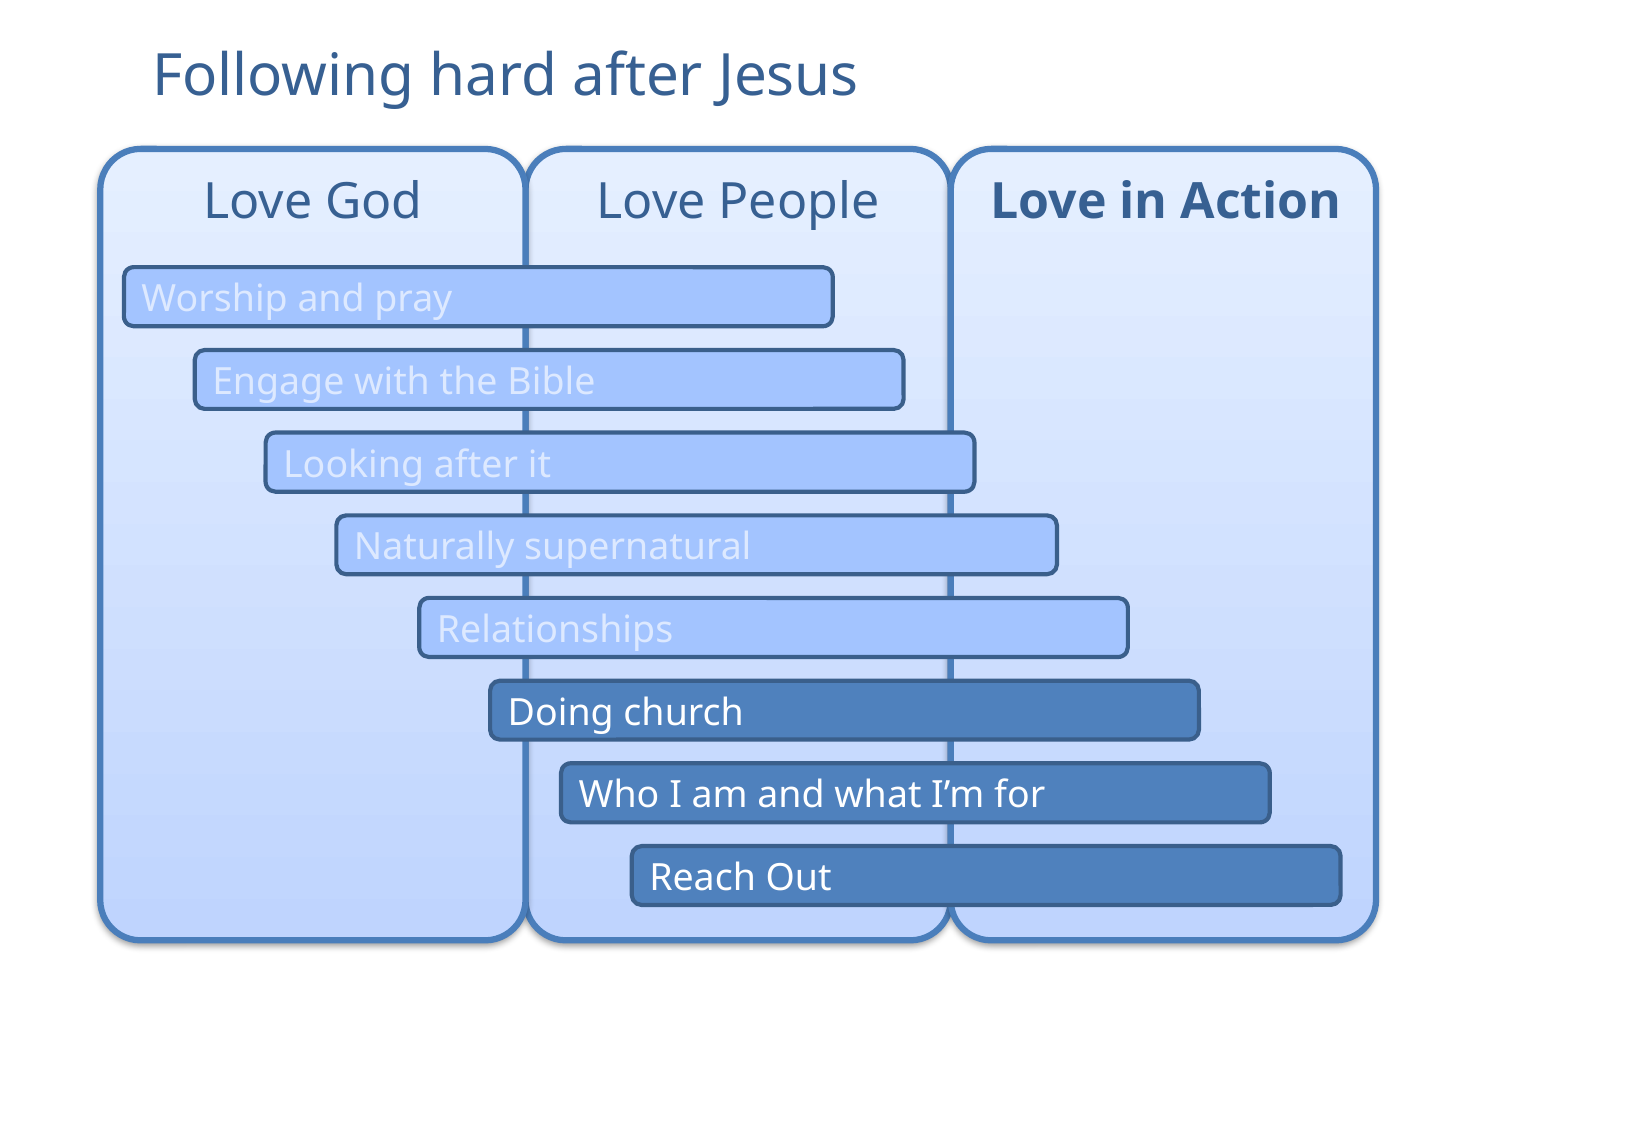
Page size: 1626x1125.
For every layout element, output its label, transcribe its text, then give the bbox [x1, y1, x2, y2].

text_box [950, 236, 1377, 941]
text_box [963, 148, 1364, 160]
text_box Worship and pray [123, 267, 833, 327]
text_box Love in Action [950, 160, 1382, 236]
title Following hard after Jesus [137, 7, 1488, 146]
text_box Love People [527, 148, 949, 432]
text_box Relationships [419, 597, 1128, 658]
text_box Love God [100, 148, 526, 941]
text_box Love People [528, 740, 948, 941]
text_box Naturally supernatural [336, 515, 1057, 575]
text_box Love People [530, 658, 945, 680]
text_box Love People [530, 492, 945, 515]
text_box Engage with the Bible [194, 350, 904, 409]
text_box Love People [530, 575, 945, 597]
text_box Doing church [490, 680, 1199, 740]
text_box Reach Out [631, 846, 1341, 905]
text_box Looking after it [265, 432, 975, 492]
text_box Who I am and what I’m for [560, 763, 1270, 823]
